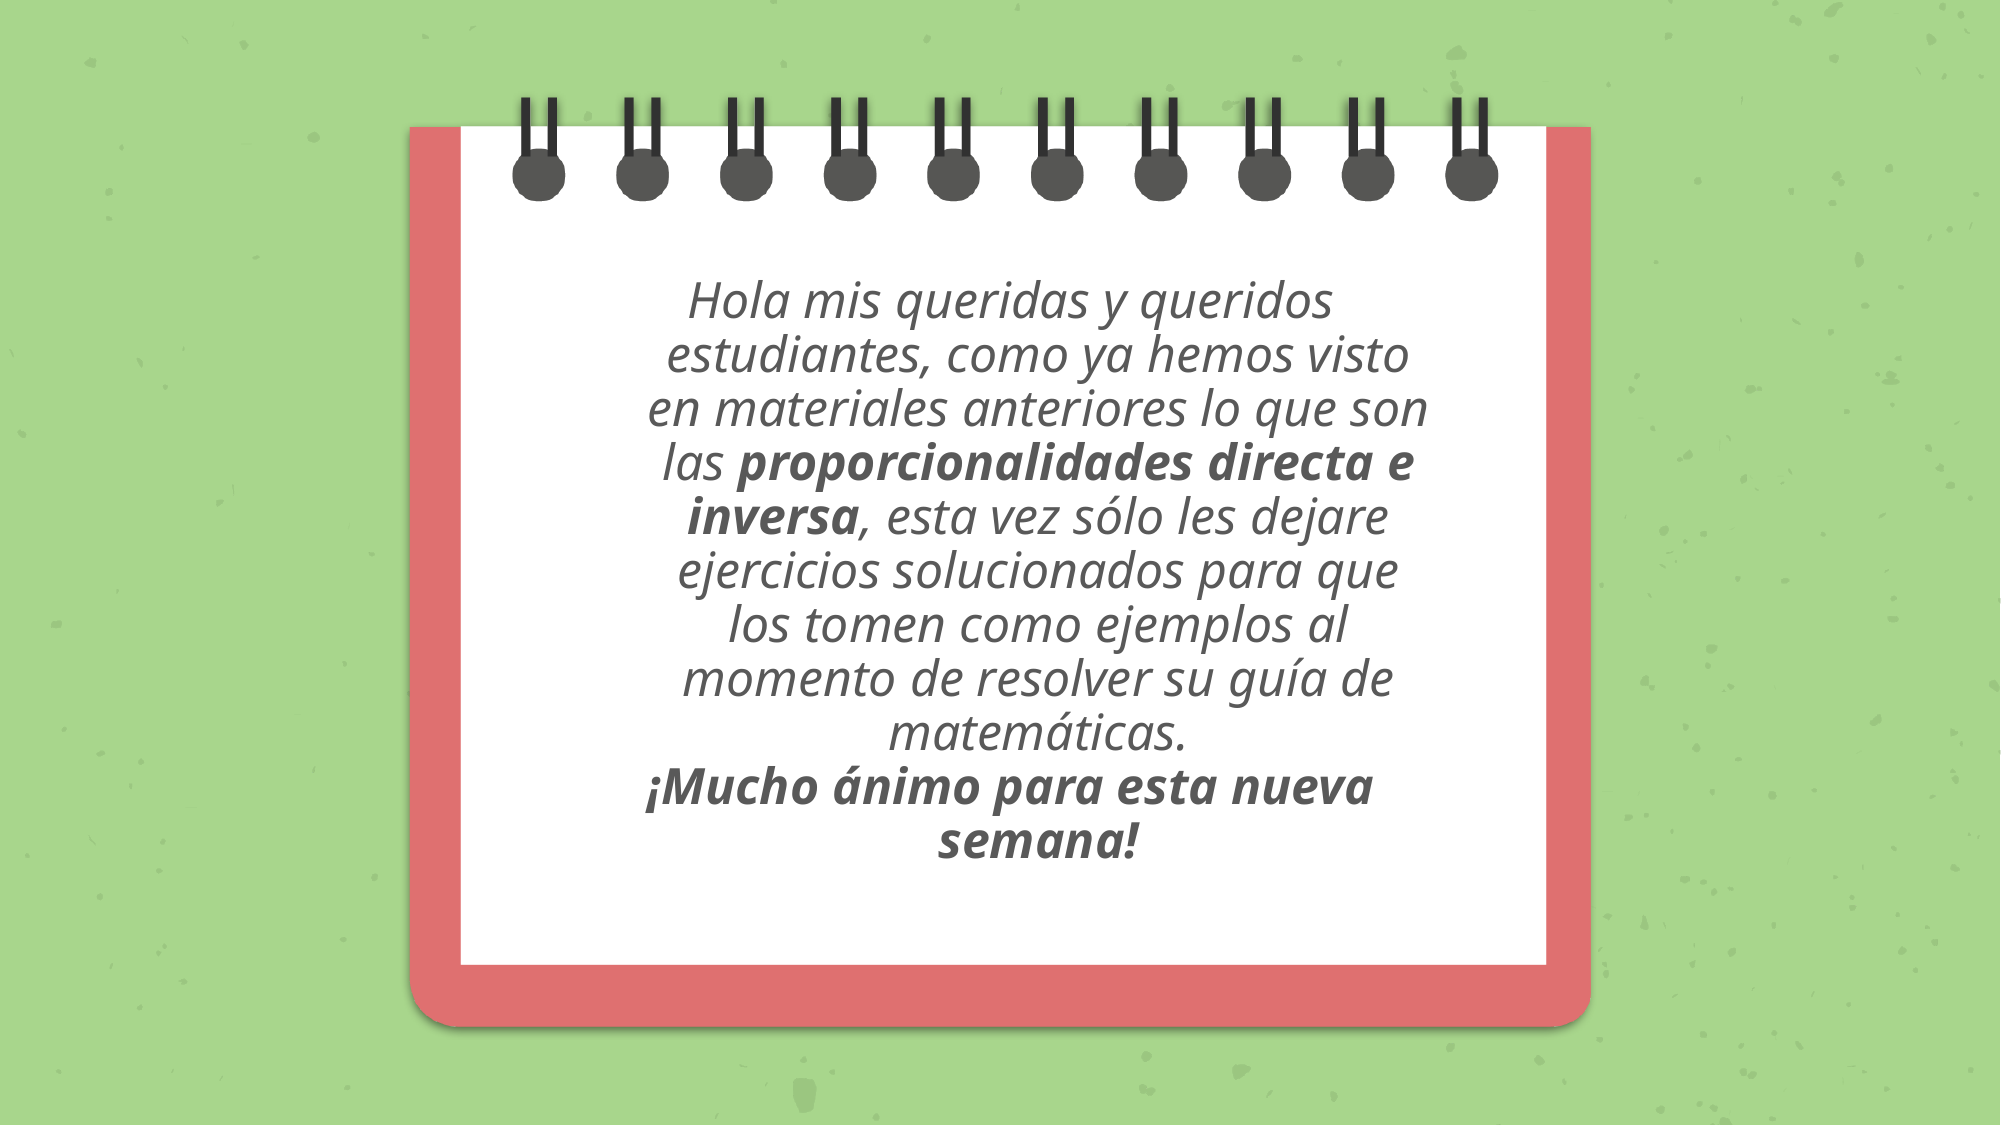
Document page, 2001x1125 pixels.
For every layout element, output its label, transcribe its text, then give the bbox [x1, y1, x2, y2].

picture [409, 97, 1591, 1027]
subtitle Hola mis queridas y queridos estudiantes, como ya hemos visto en materiales anteriores lo que son las proporcionalidades directa e inversa, esta vez sólo les dejare ejercicios solucionados para que los tomen como ejemplos al momento de resolver su guía de matemáticas. ¡Mucho ánimo para esta nueva semana! [553, 260, 1450, 955]
